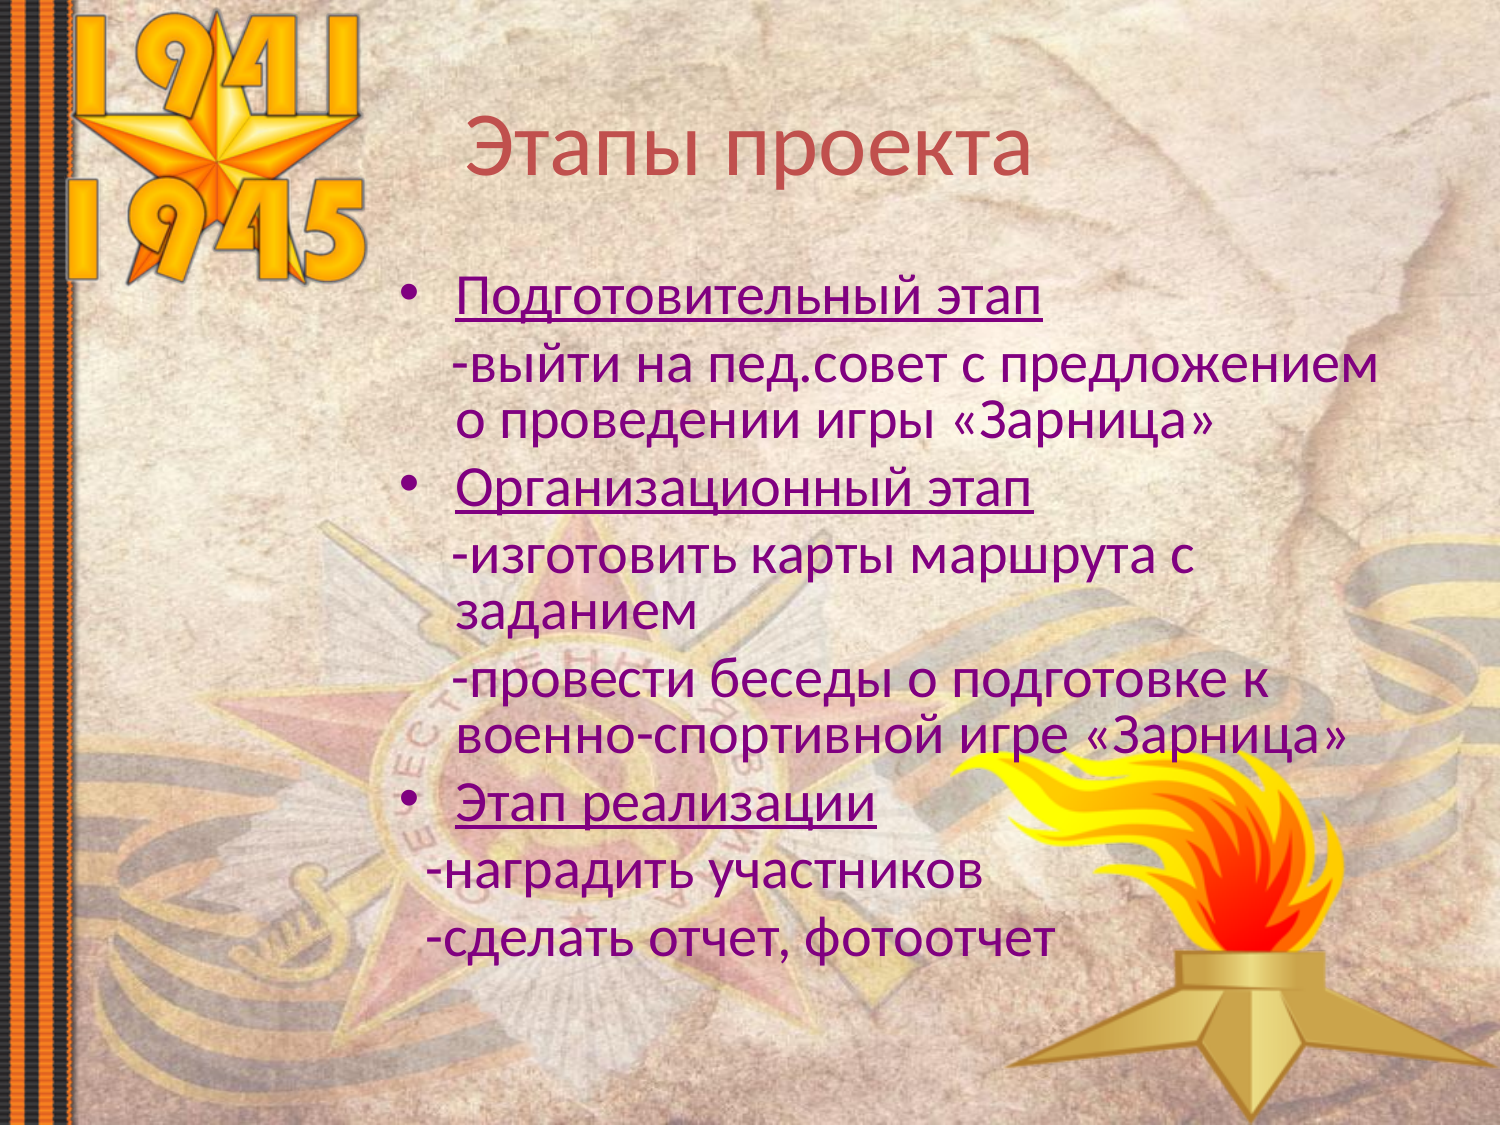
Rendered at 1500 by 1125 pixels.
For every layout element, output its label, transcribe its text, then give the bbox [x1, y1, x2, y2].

title Этапы проекта [74, 44, 1426, 233]
picture [0, 0, 1500, 1125]
list Подготовительный этап -выйти на пед.совет с предложением о проведении игры «Зарница» Организационный этап -изготовить карты маршрута с заданием -провести беседы о подготовке к военно-спортивной игре «Зарница» Этап реализации -наградить участников -сделать отчет, фотоотчет [383, 262, 1426, 1006]
